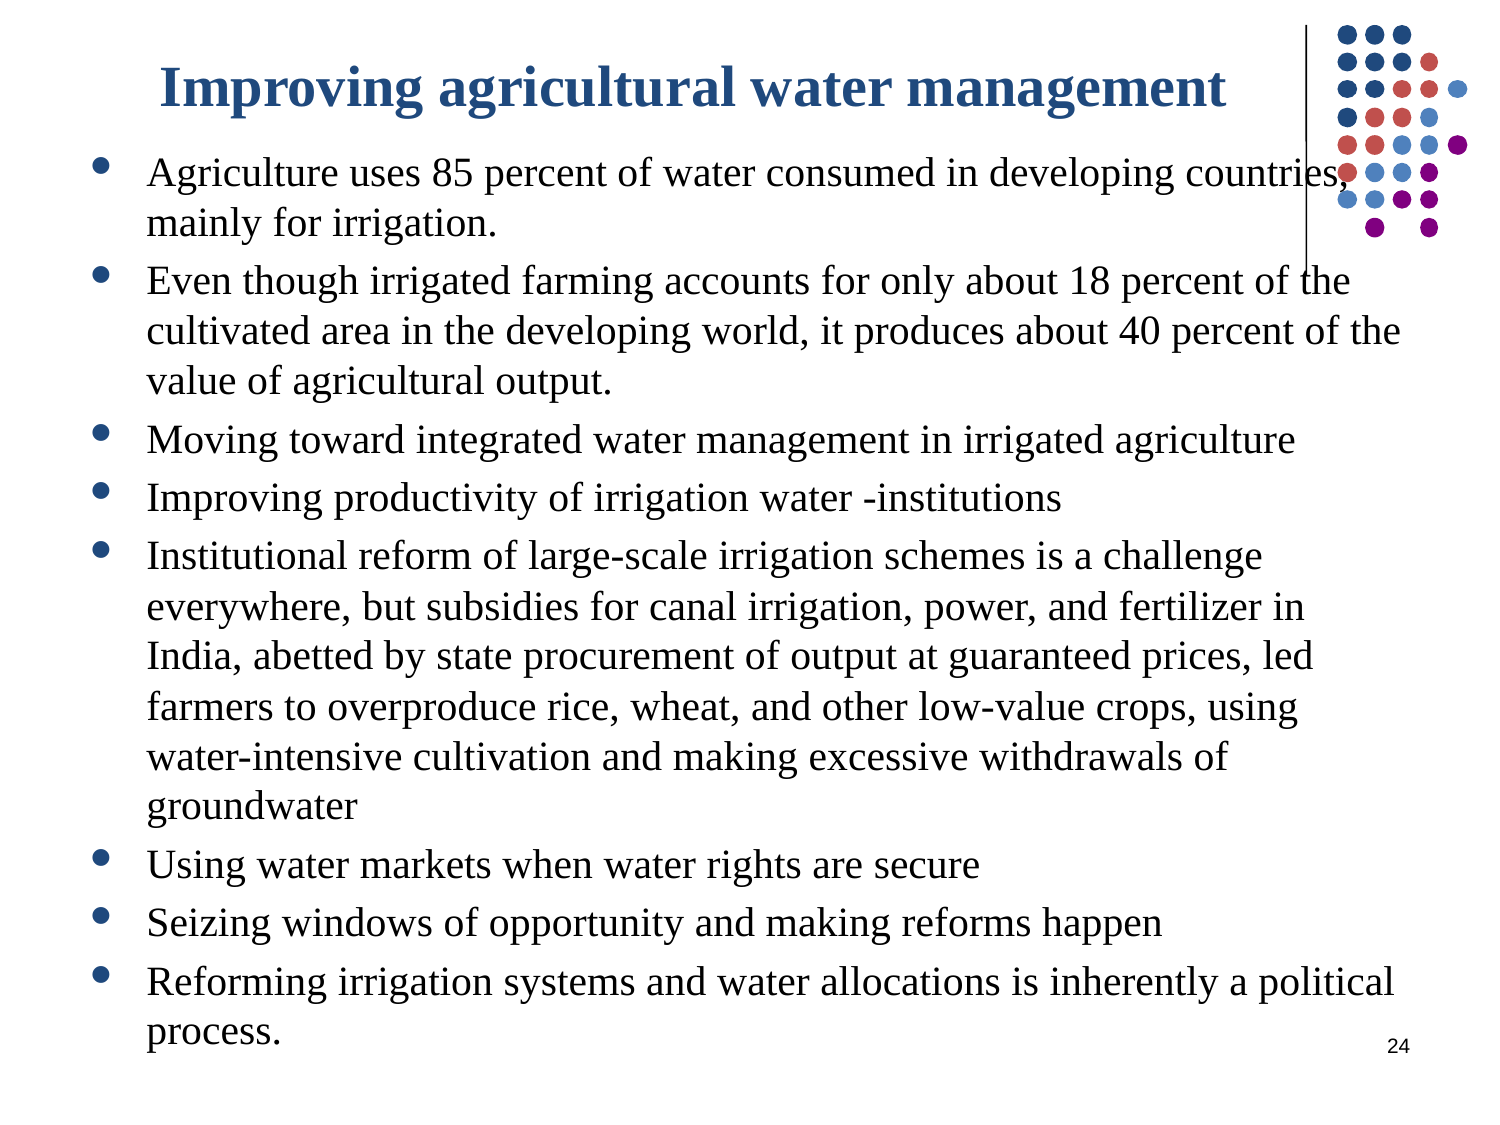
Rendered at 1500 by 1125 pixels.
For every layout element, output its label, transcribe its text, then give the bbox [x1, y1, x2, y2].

slide_number 24 [1074, 1024, 1426, 1101]
title Improving agricultural water management [74, 19, 1313, 126]
list Agriculture uses 85 percent of water consumed in developing countries, mainly for irrigation. Even though irrigated farming accounts for only about 18 percent of the cultivated area in the developing world, it produces about 40 percent of the value of agricultural output. Moving toward integrated water management in irrigated agriculture Improving productivity of irrigation water -institutions Institutional reform of large-scale irrigation schemes is a challenge everywhere, but subsidies for canal irrigation, power, and fertilizer in India, abetted by state procurement of output at guaranteed prices, led farmers to overproduce rice, wheat, and other low-value crops, using water-intensive cultivation and making excessive withdrawals of groundwater Using water markets when water rights are secure Seizing windows of opportunity and making reforms happen Reforming irrigation systems and water allocations is inherently a political process. [74, 136, 1426, 1036]
